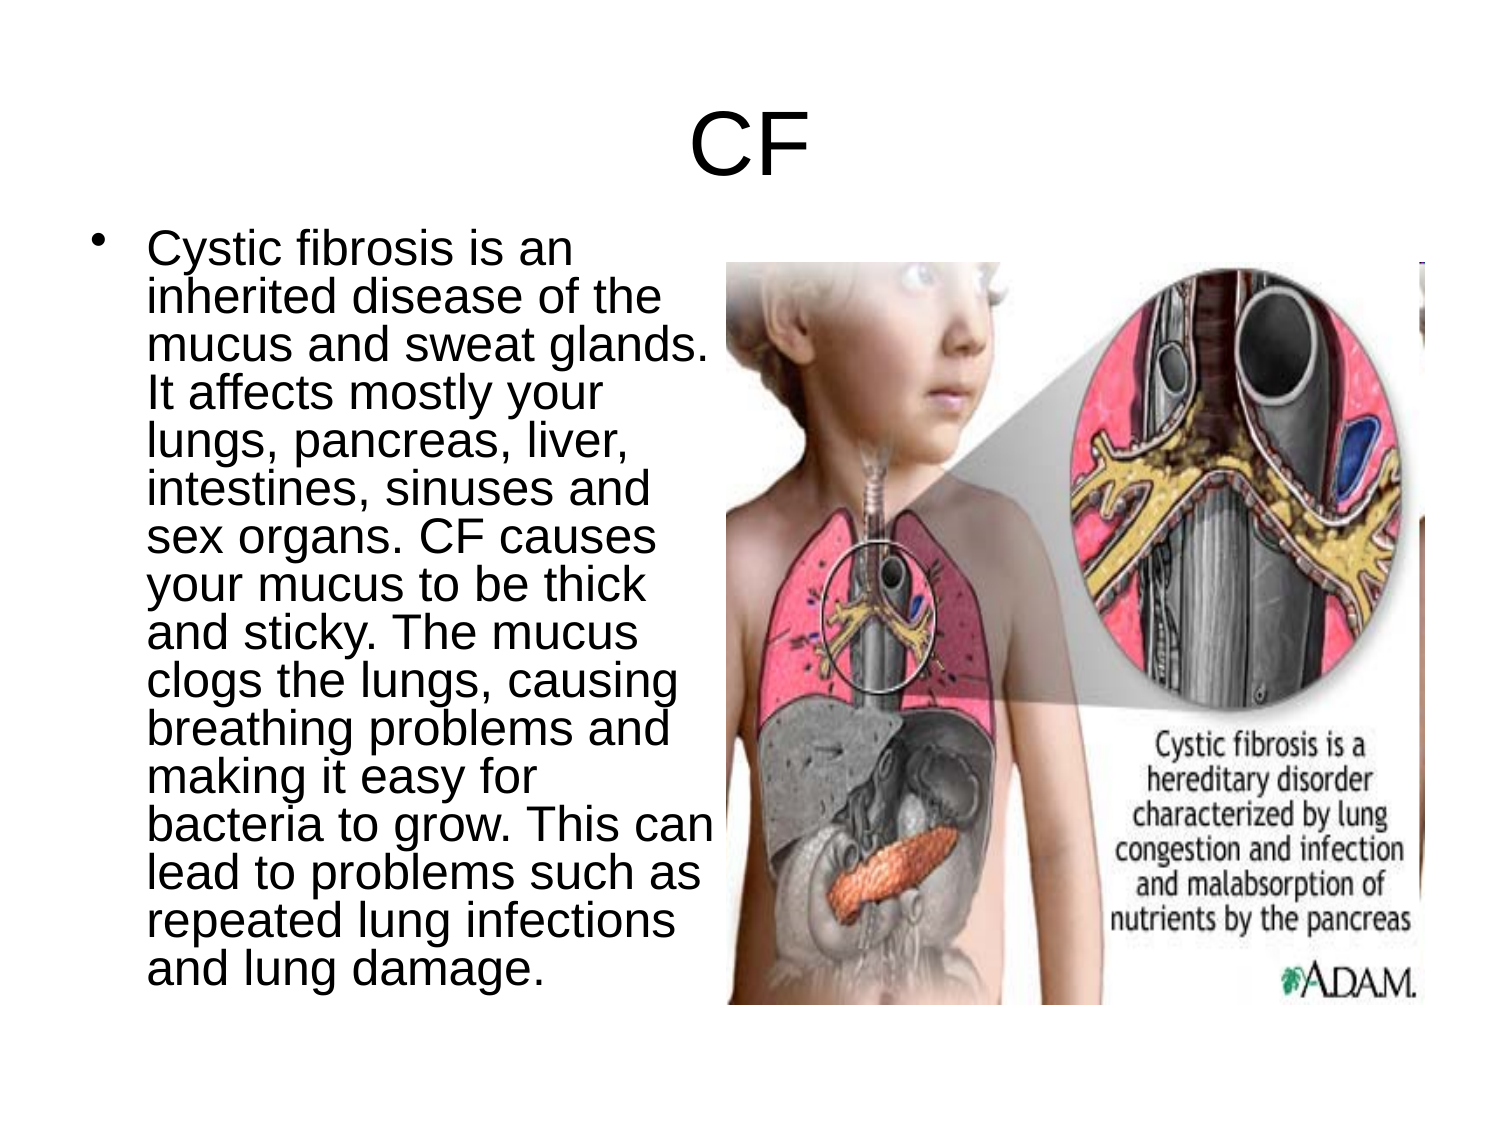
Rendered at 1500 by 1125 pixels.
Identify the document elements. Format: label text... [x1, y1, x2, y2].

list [726, 262, 1425, 1005]
list Cystic fibrosis is an inherited disease of the mucus and sweat glands. It affects mostly your lungs, pancreas, liver, intestines, sinuses and sex organs. CF causes your mucus to be thick and sticky. The mucus clogs the lungs, causing breathing problems and making it easy for bacteria to grow. This can lead to problems such as repeated lung infections and lung damage. [75, 220, 738, 1005]
title CF [75, 45, 1425, 233]
